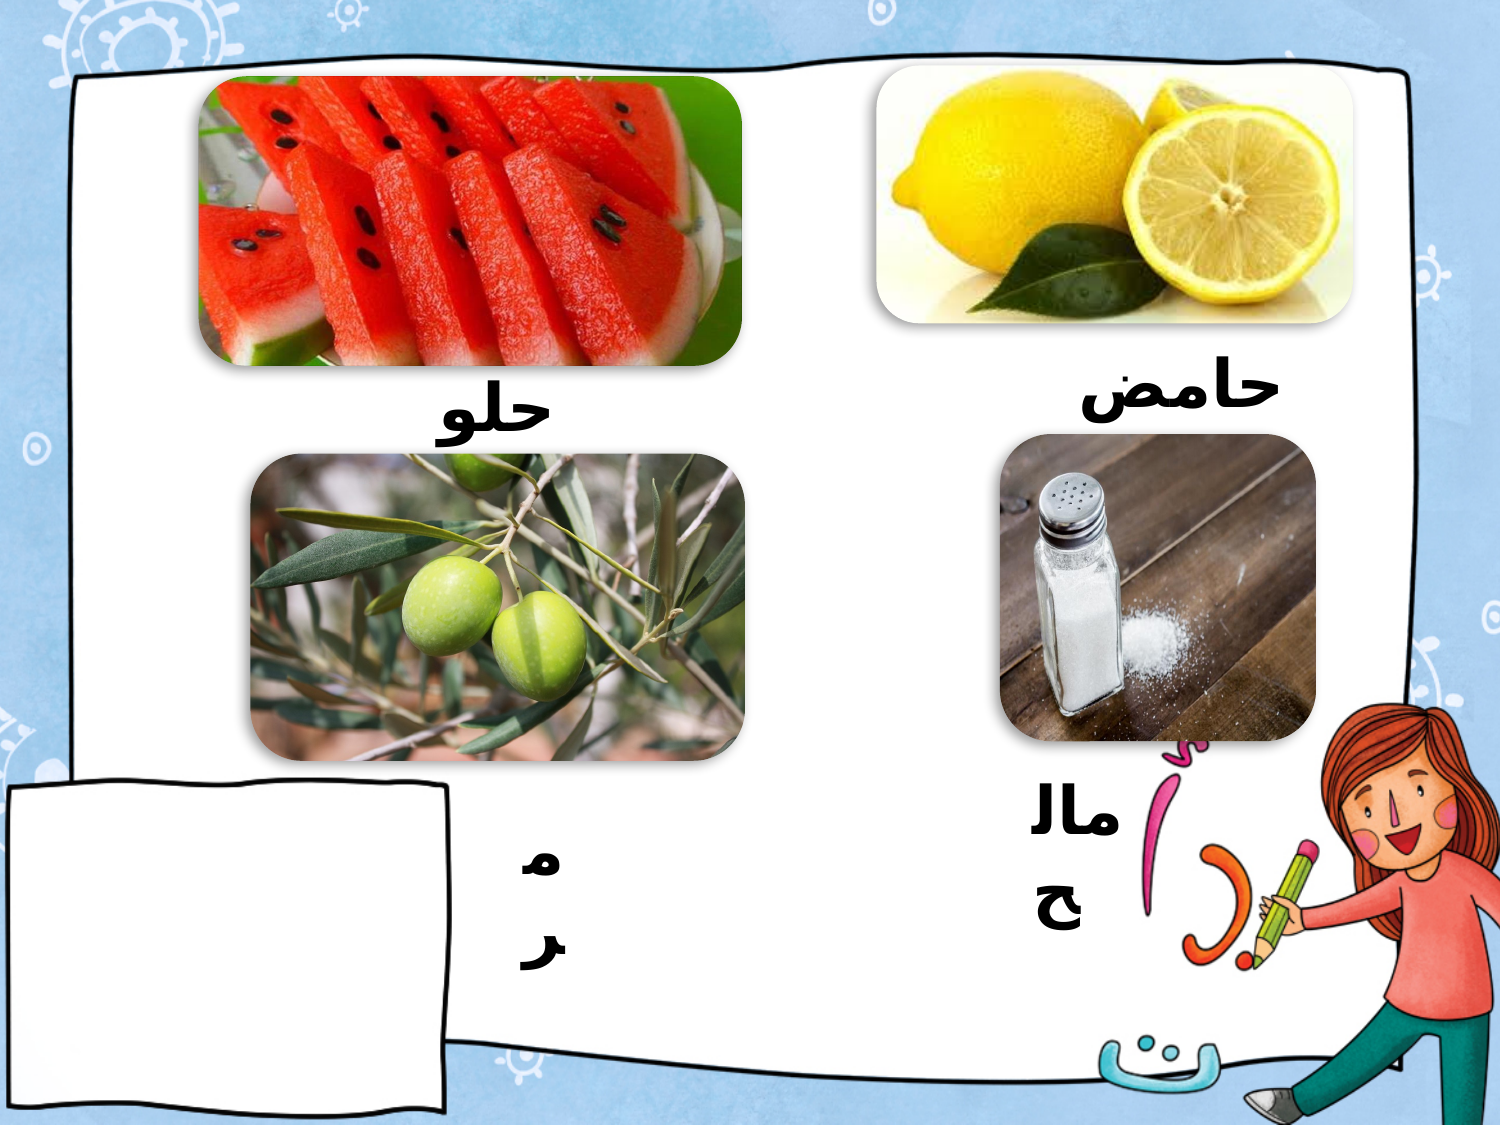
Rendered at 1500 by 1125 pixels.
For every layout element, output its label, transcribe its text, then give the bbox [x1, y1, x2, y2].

text_box حامض [1064, 333, 1300, 428]
text_box مر [509, 800, 610, 976]
text_box مالح [1017, 760, 1166, 936]
picture [0, 0, 1500, 1125]
text_box حلو [424, 375, 571, 448]
